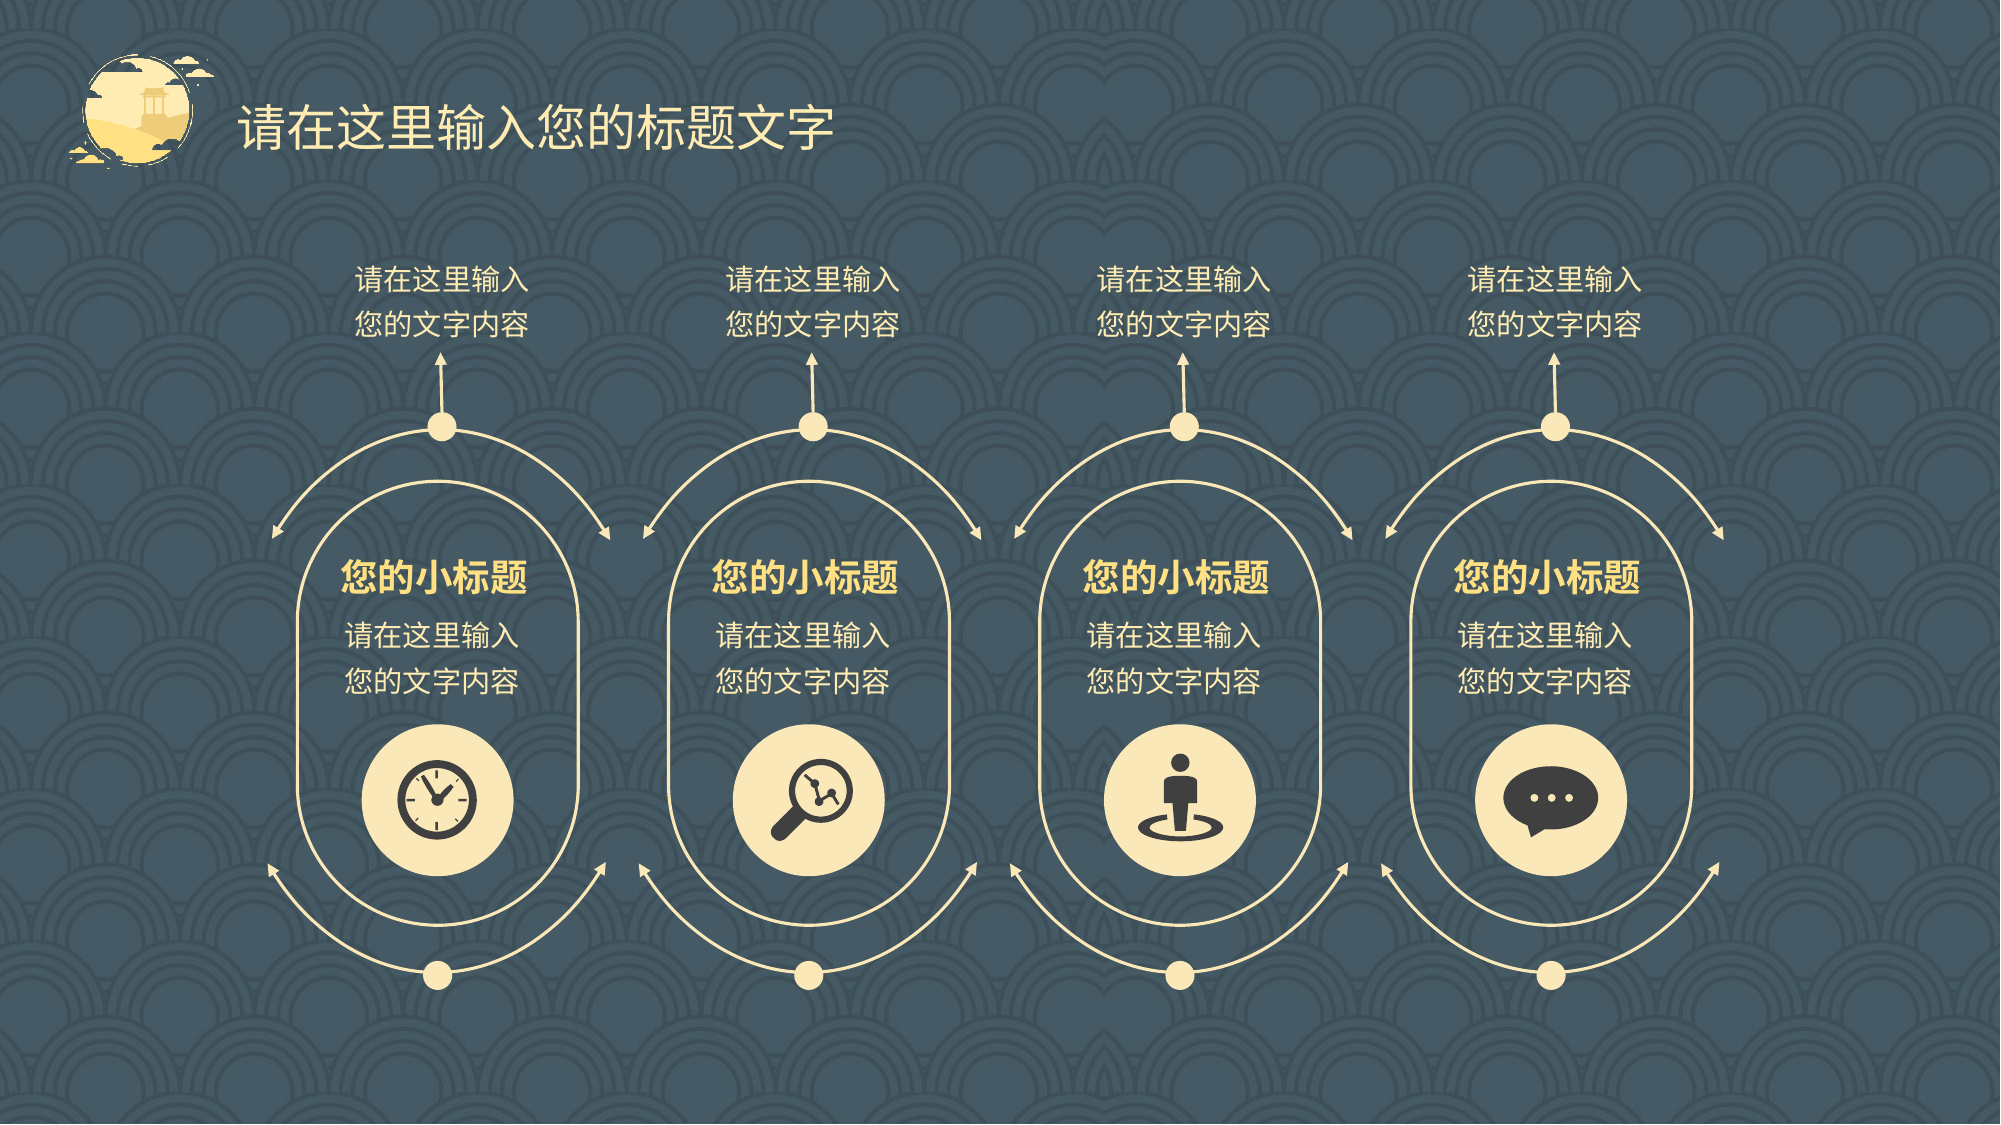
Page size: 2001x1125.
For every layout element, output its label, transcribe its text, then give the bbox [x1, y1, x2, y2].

picture [0, 0, 2000, 1124]
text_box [963, 243, 1334, 1004]
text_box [221, 243, 592, 1004]
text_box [592, 243, 963, 1004]
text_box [1334, 243, 1770, 1004]
text_box 请在这里输入您的标题文字 [221, 70, 899, 164]
